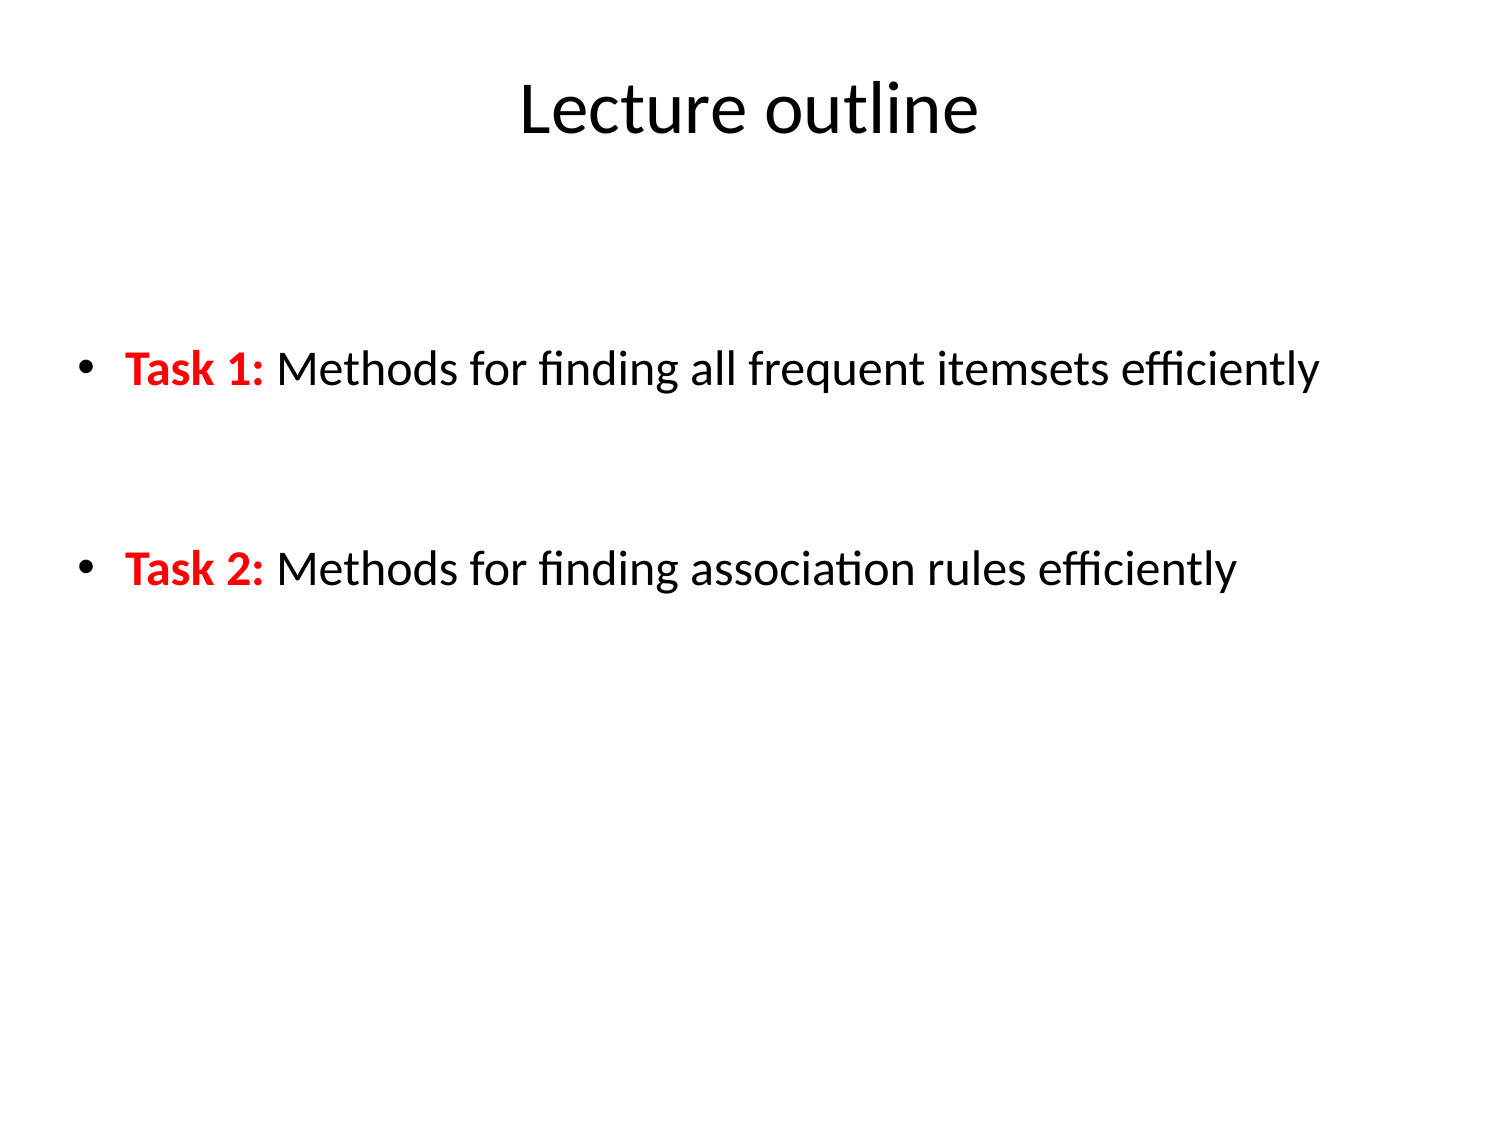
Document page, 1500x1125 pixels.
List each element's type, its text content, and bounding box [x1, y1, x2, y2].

text_box Task 1: Methods for finding all frequent itemsets efficiently Task 2: Methods for finding association rules efficiently [62, 262, 1428, 938]
text_box Lecture outline [74, 50, 1425, 158]
